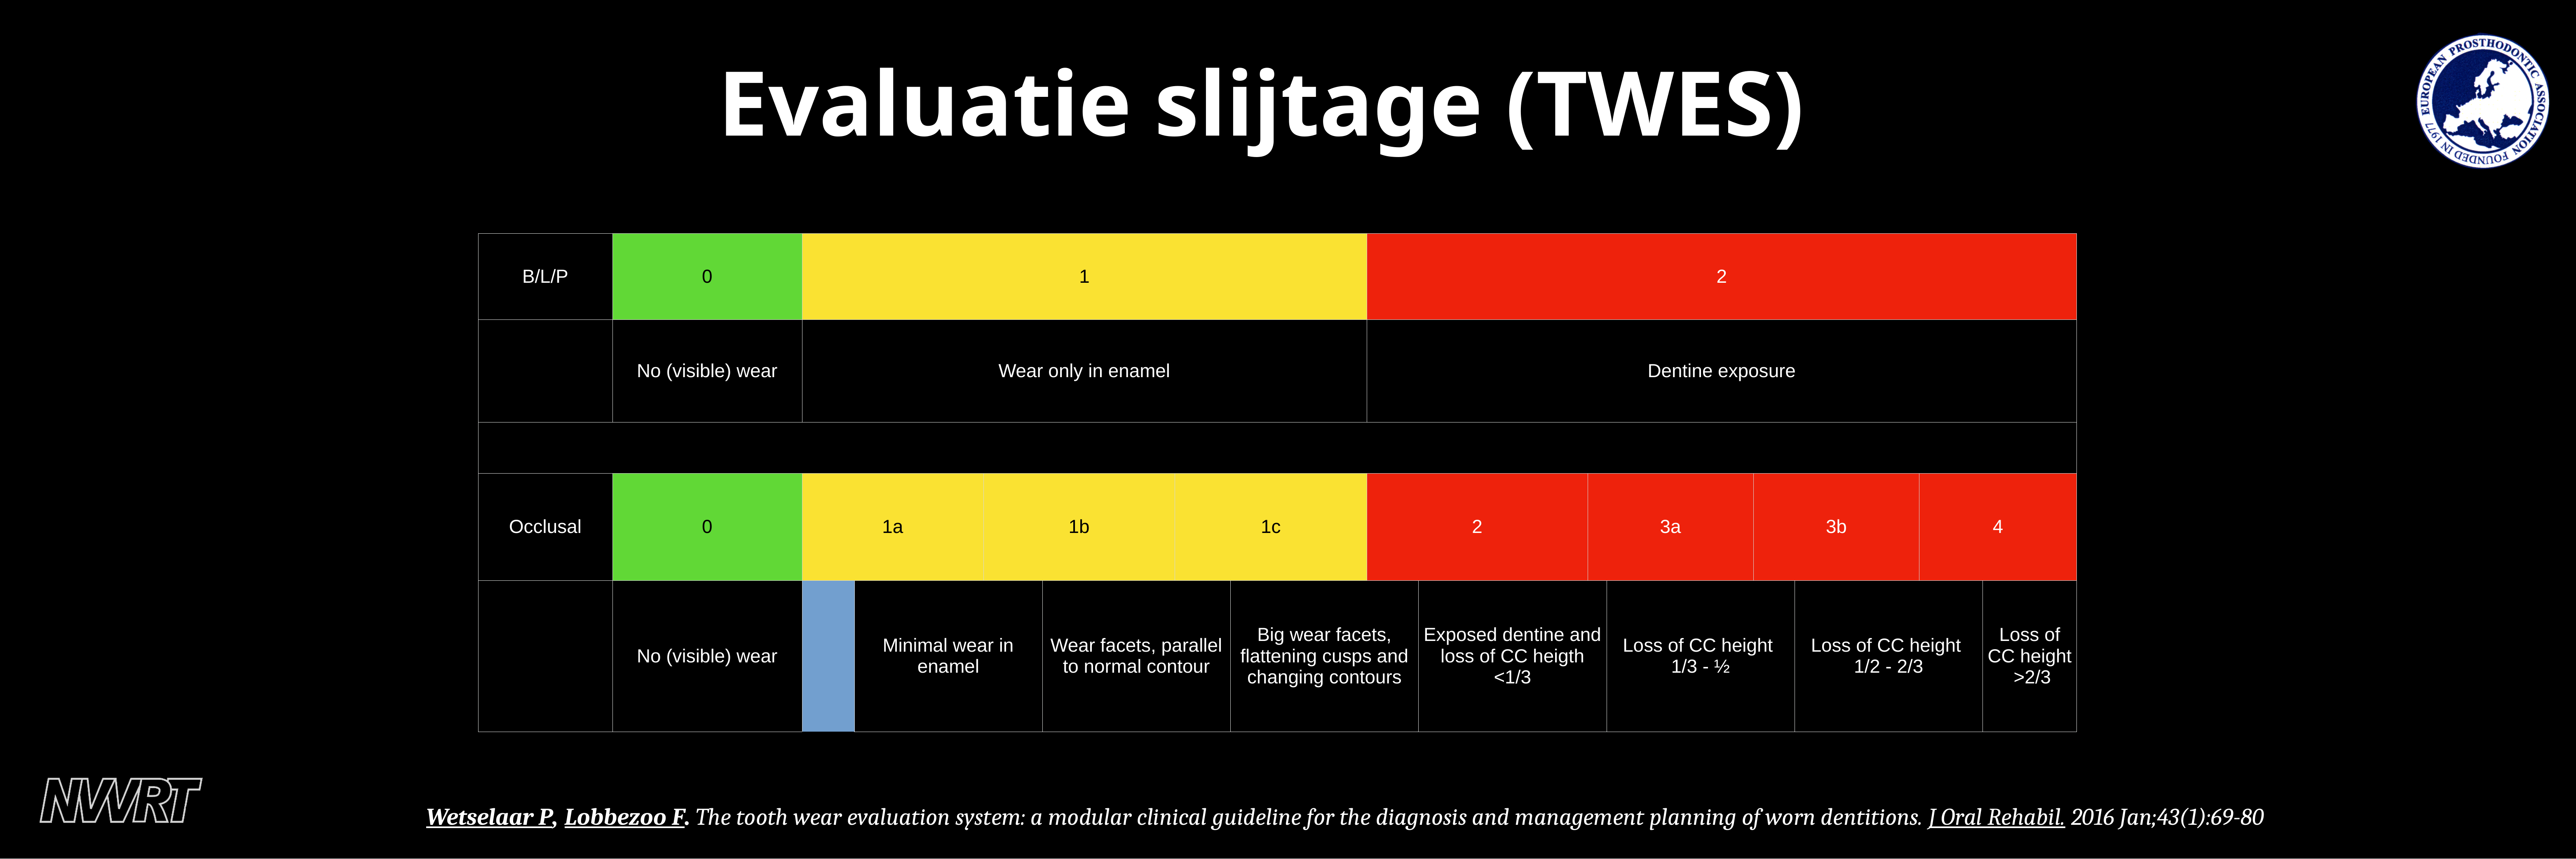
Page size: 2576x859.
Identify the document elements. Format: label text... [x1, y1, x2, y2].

table_cell Dentine exposure [1367, 320, 2076, 422]
table_cell 4 [1919, 474, 2076, 580]
table_cell Loss of CC height 1/2 - 2/3 [1795, 581, 1982, 732]
table_cell 3a [1588, 474, 1753, 580]
table_cell Minimal wear in enamel [855, 581, 1042, 732]
picture [39, 775, 203, 827]
table_cell Wear facets, parallel to normal contour [1043, 581, 1230, 732]
table_cell [479, 422, 2076, 473]
table_header 0 [613, 234, 802, 319]
table_cell 3b [1754, 474, 1919, 580]
table_cell No (visible) wear [613, 581, 802, 732]
table_cell 1a [802, 474, 983, 580]
table_cell 1c [1175, 474, 1367, 580]
table_cell Wear only in enamel [802, 320, 1367, 422]
table_cell [479, 581, 612, 732]
table_cell No (visible) wear [613, 320, 802, 422]
table_cell Occlusal [479, 474, 612, 580]
table_cell Exposed dentine and loss of CC heigth <1/3 [1419, 581, 1607, 732]
table_header 2 [1367, 234, 2076, 319]
table_cell Big wear facets, flattening cusps and changing contours [1231, 581, 1418, 732]
table_cell 0 [613, 474, 802, 580]
picture [2416, 33, 2550, 169]
table_header 1 [802, 234, 1367, 319]
table_cell Loss of CC height >2/3 [1983, 581, 2076, 732]
text_box Wetselaar P, Lobbezoo F. The tooth wear evaluation system: a modular clinical guideline for the diagnosis and management planning of worn dentitions. J Oral Rehabil. 2016 Jan;43(1):69-80 [422, 796, 2549, 834]
table_header B/L/P [479, 234, 612, 319]
table_cell 2 [1367, 474, 1588, 580]
table_cell 1b [984, 474, 1175, 580]
table_cell Loss of CC height 1/3 - ½ [1607, 581, 1795, 732]
table_cell [479, 320, 612, 422]
title Evaluatie slijtage (TWES) [671, 0, 1899, 205]
